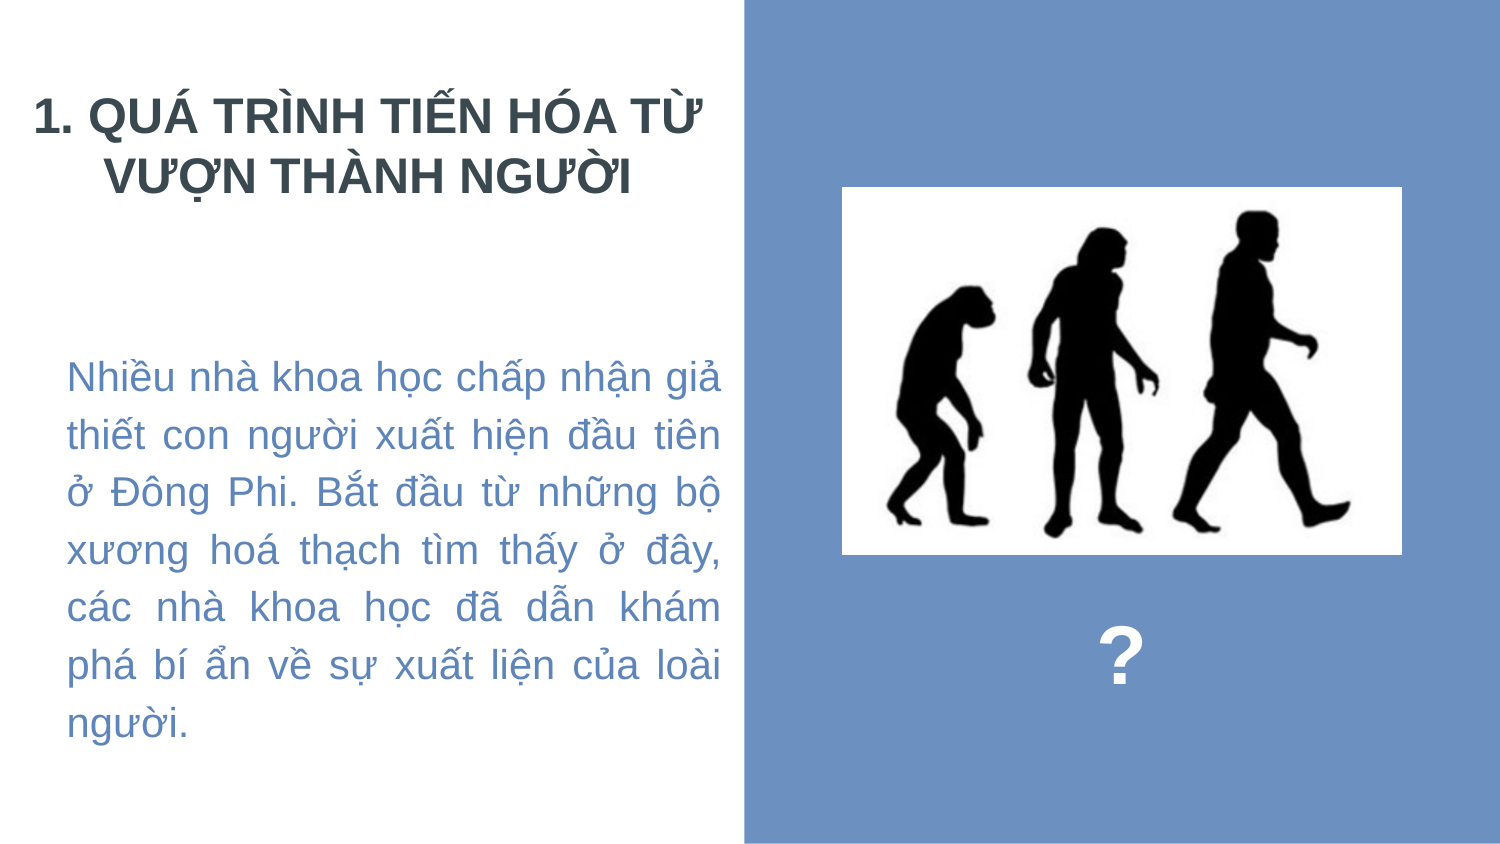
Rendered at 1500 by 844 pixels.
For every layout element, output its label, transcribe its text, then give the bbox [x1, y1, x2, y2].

subtitle ? [867, 574, 1378, 713]
picture [842, 186, 1402, 555]
subtitle Nhiều nhà khoa học chấp nhận giả thiết con người xuất hiện đầu tiên ở Đông Phi. Bắt đầu từ những bộ xương hoá thạch tìm thấy ở đây, các nhà khoa học đã dẫn khám phá bí ẩn về sự xuất liện của loài người. [51, 271, 737, 817]
text_box 1. QUÁ TRÌNH TIẾN HÓA TỪ VƯỢN THÀNH NGƯỜI [0, 76, 737, 211]
